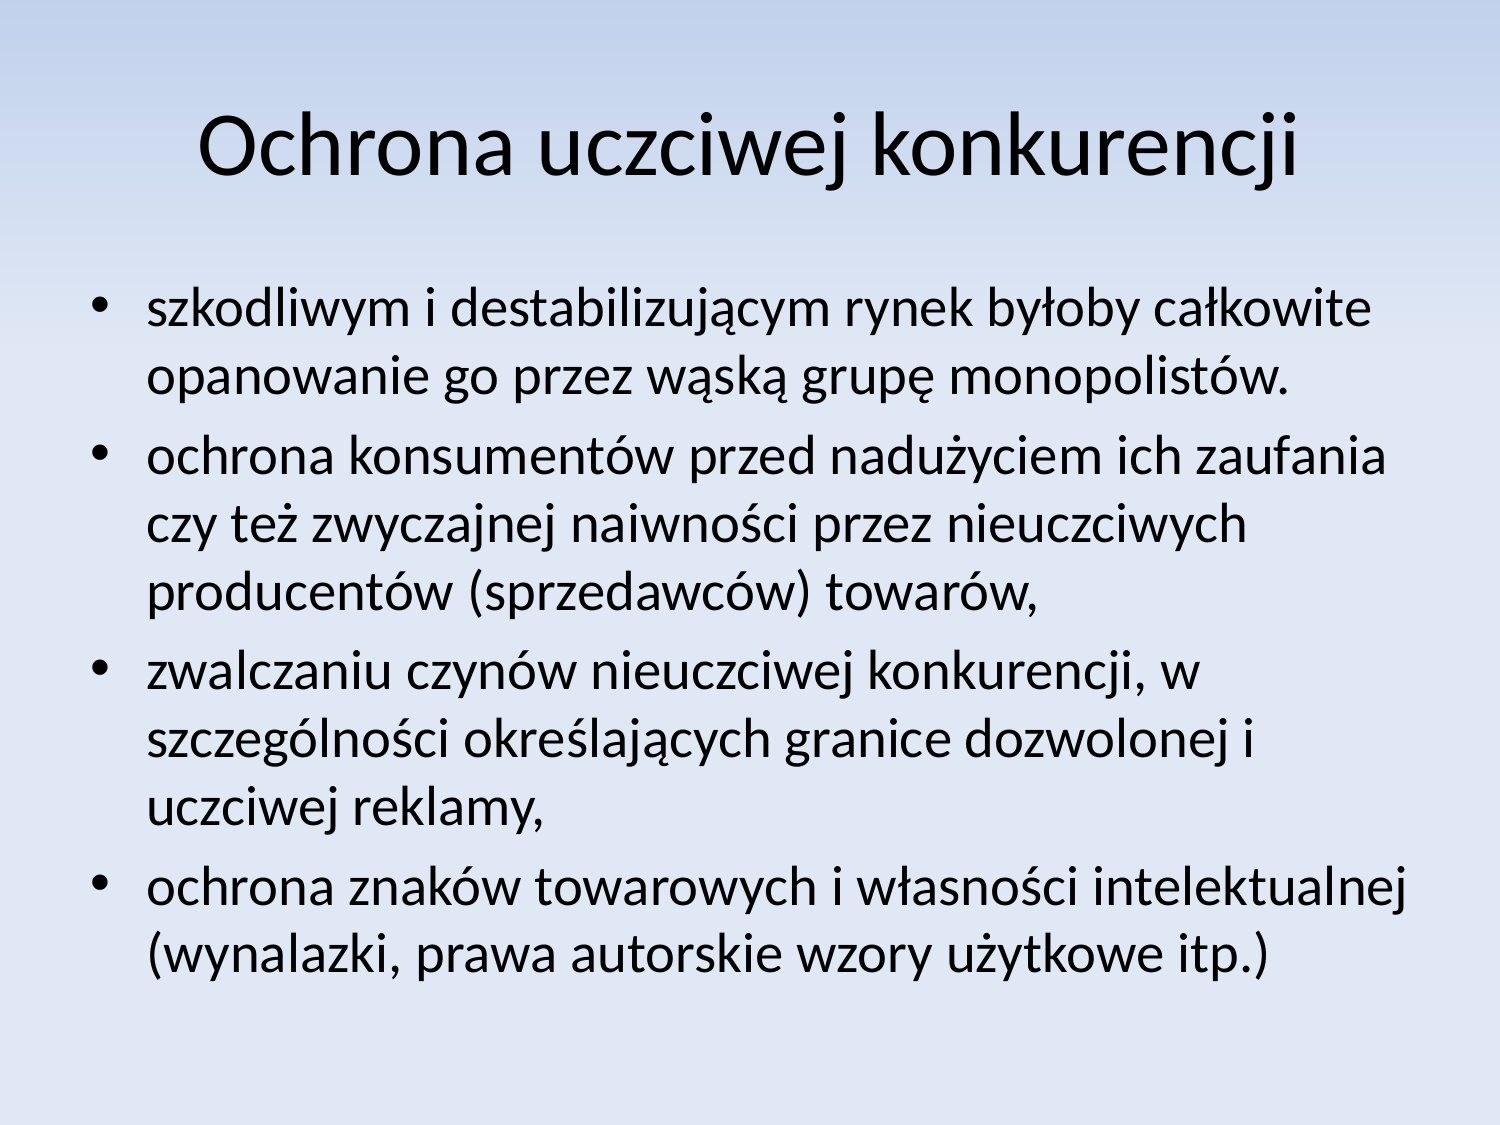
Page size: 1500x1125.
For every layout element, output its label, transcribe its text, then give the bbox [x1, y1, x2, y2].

title Ochrona uczciwej konkurencji [75, 45, 1425, 233]
list szkodliwym i destabilizującym rynek byłoby całkowite opanowanie go przez wąską grupę monopolistów. ochrona konsumentów przed nadużyciem ich zaufania czy też zwyczajnej naiwności przez nieuczciwych producentów (sprzedawców) towarów, zwalczaniu czynów nieuczciwej konkurencji, w szczególności określających granice dozwolonej i uczciwej reklamy, ochrona znaków towarowych i własności intelektualnej (wynalazki, prawa autorskie wzory użytkowe itp.) [75, 262, 1425, 1005]
